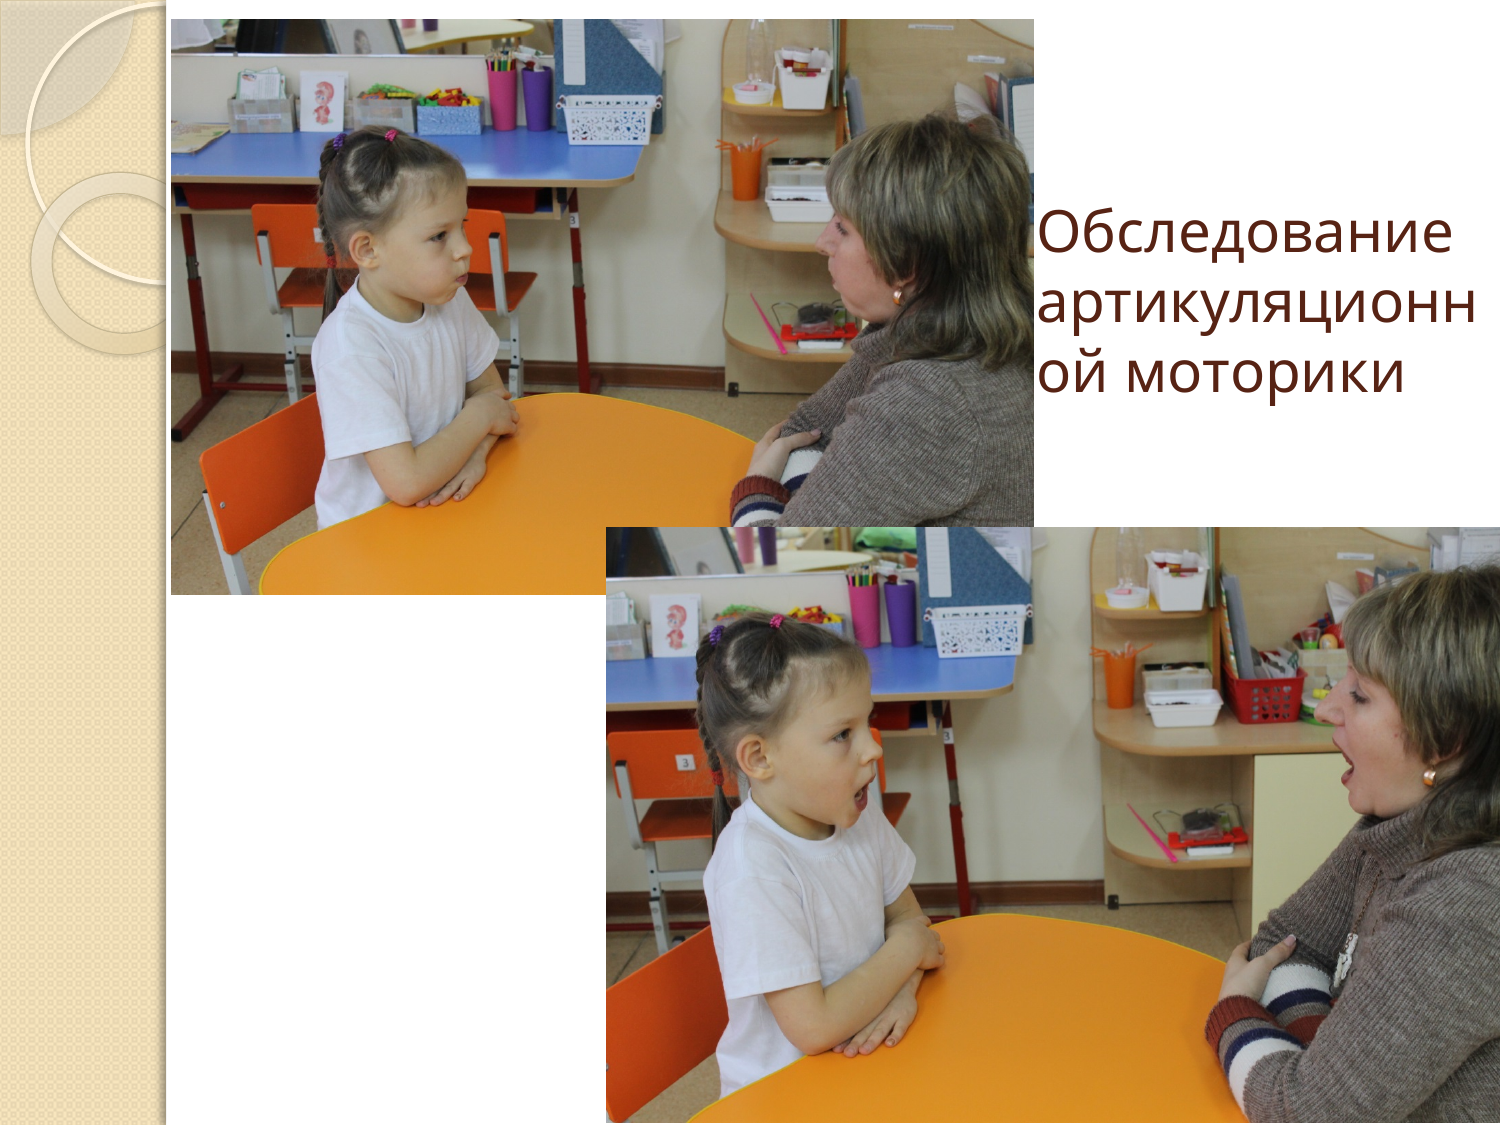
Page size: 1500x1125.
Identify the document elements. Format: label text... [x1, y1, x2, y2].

title Обследование артикуляционной моторики [1039, 160, 1500, 439]
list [170, 18, 1034, 595]
picture [605, 526, 1500, 1124]
